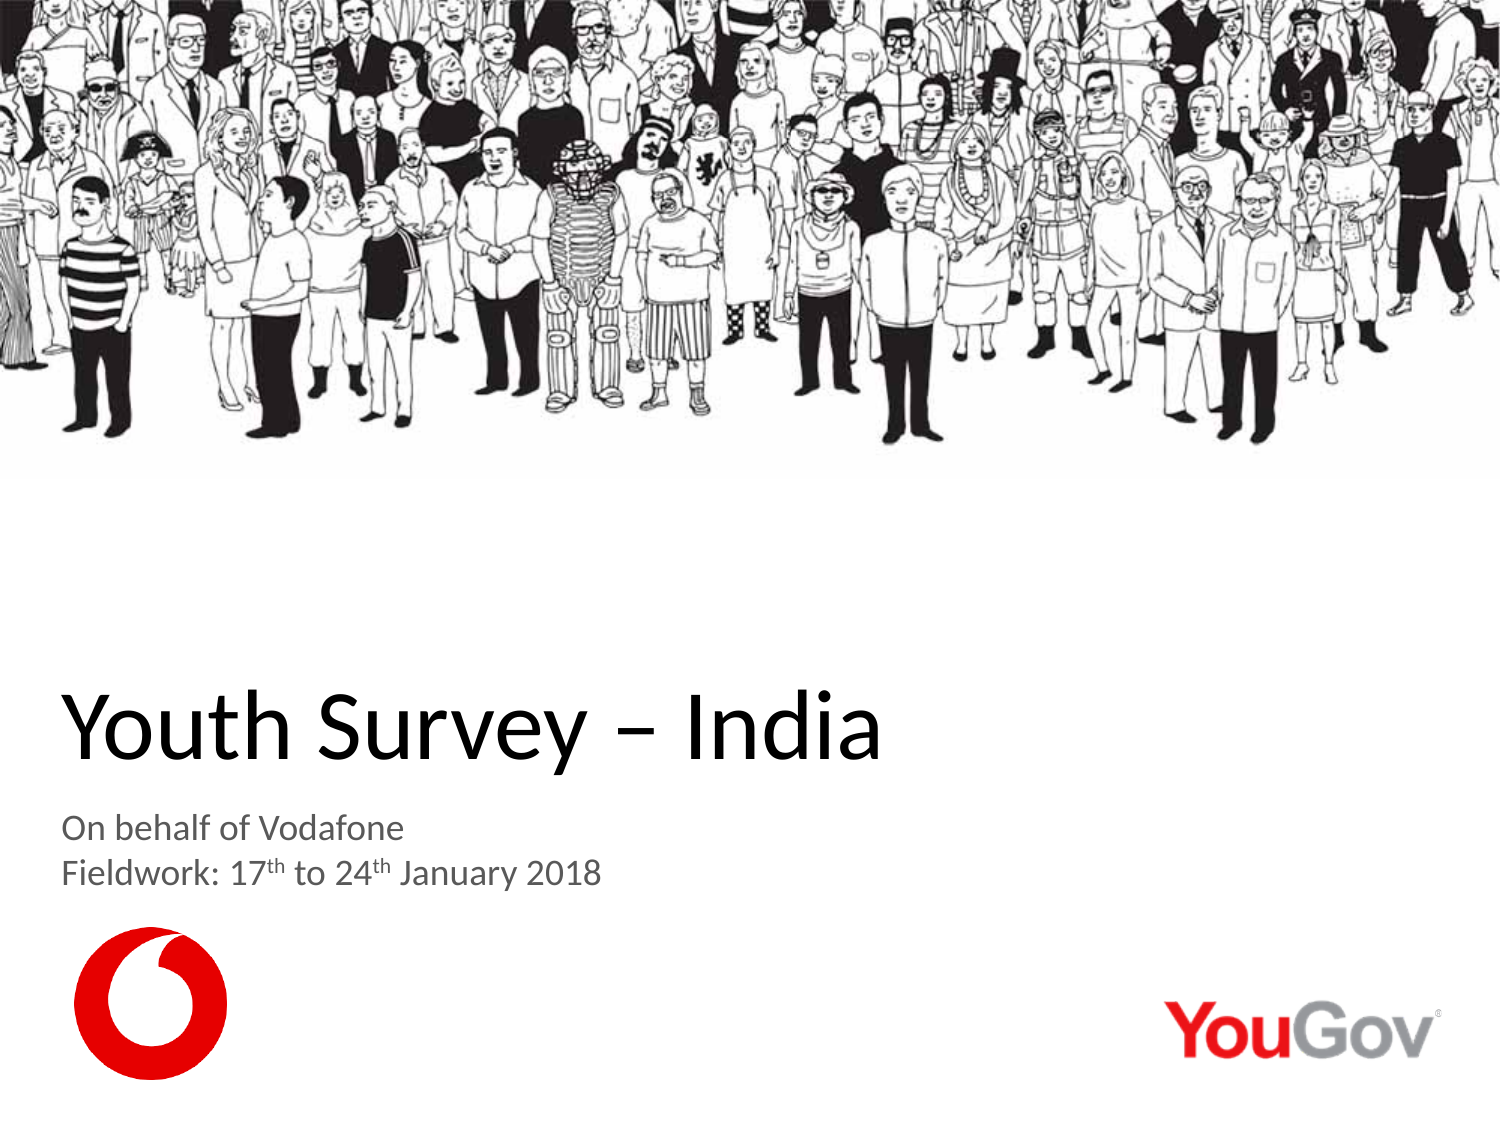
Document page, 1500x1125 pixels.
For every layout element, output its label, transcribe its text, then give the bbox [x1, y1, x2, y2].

list On behalf of Vodafone Fieldwork: 17th to 24th January 2018 [46, 795, 1454, 926]
picture [0, 0, 1500, 479]
list Youth Survey – India [46, 574, 1454, 787]
picture [74, 927, 227, 1080]
picture [1155, 997, 1444, 1065]
